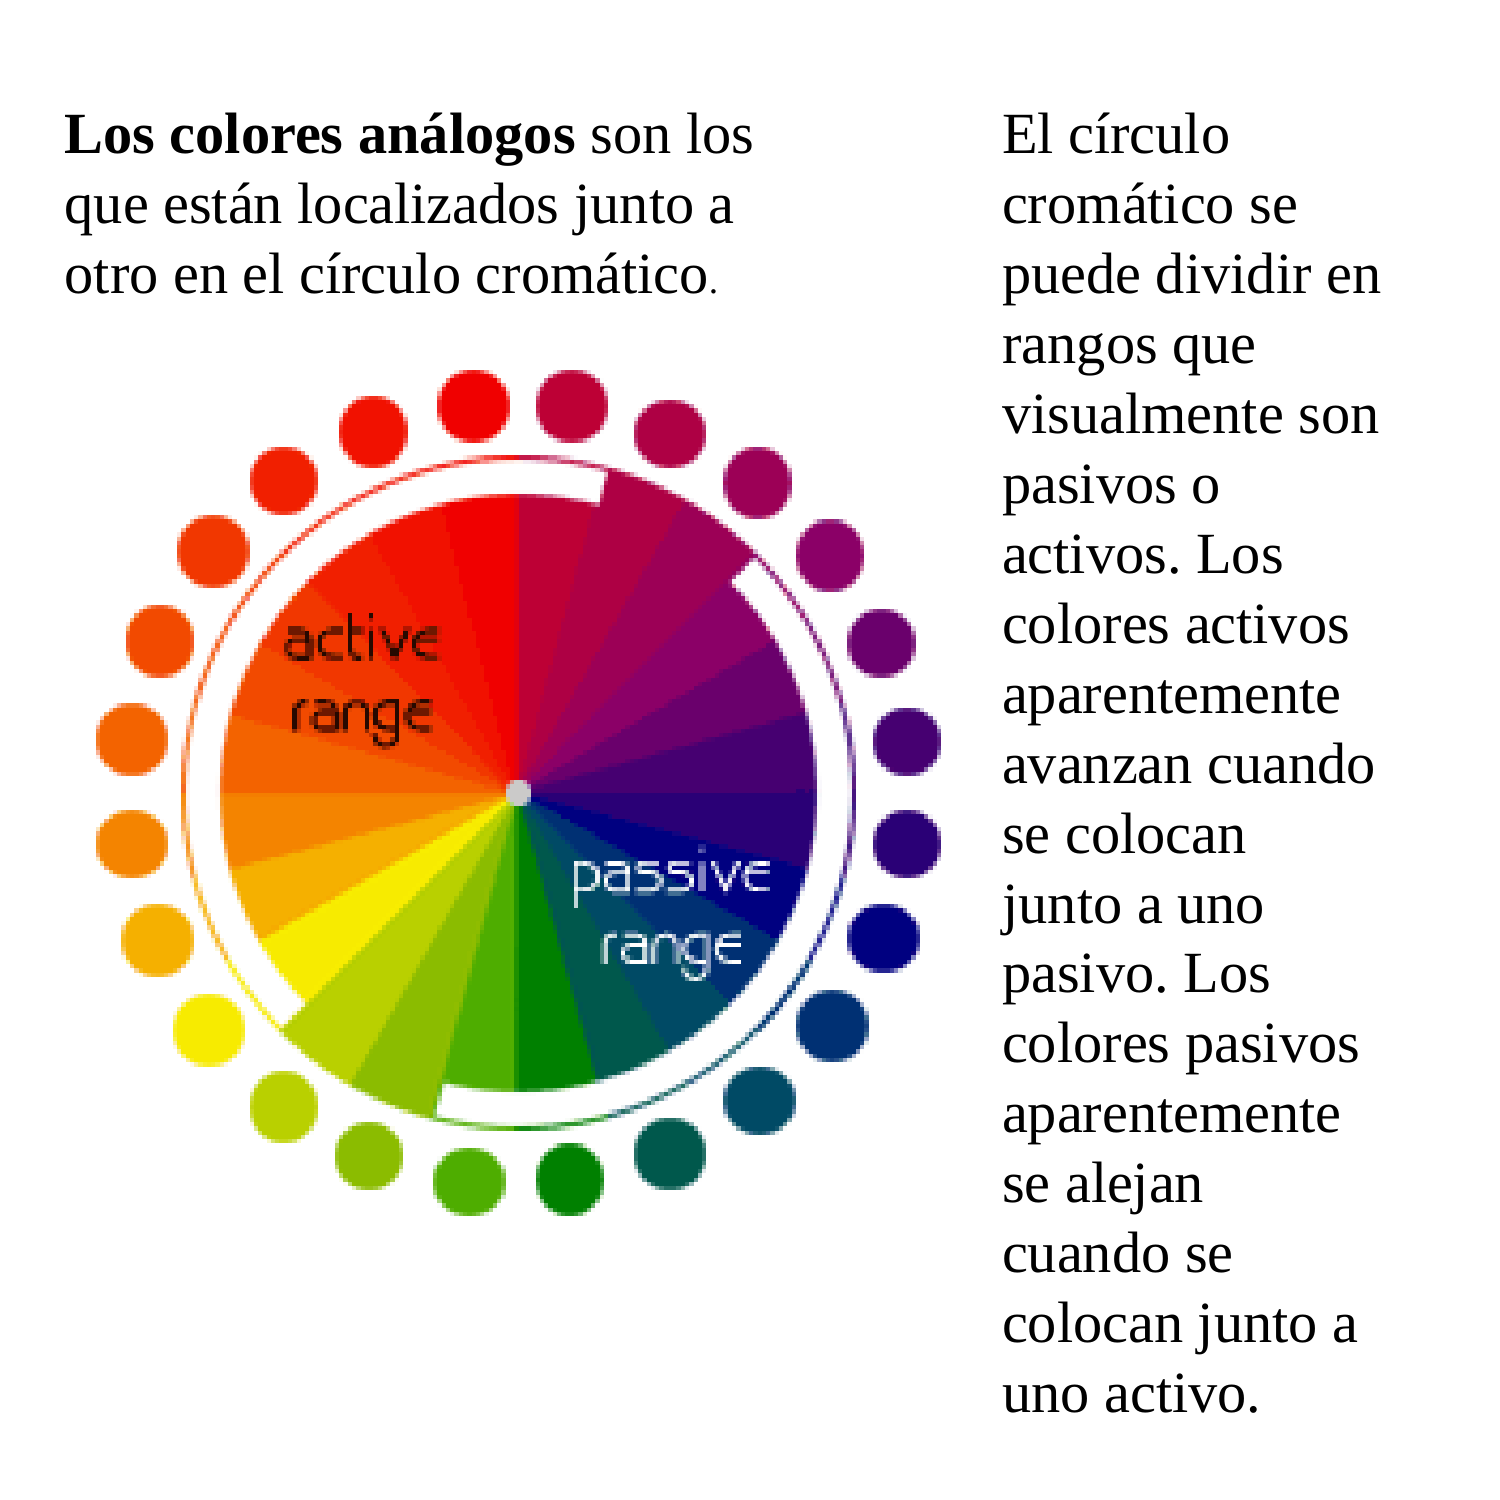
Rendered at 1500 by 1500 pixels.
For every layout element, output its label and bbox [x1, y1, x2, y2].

text_box [49, 87, 1401, 1446]
